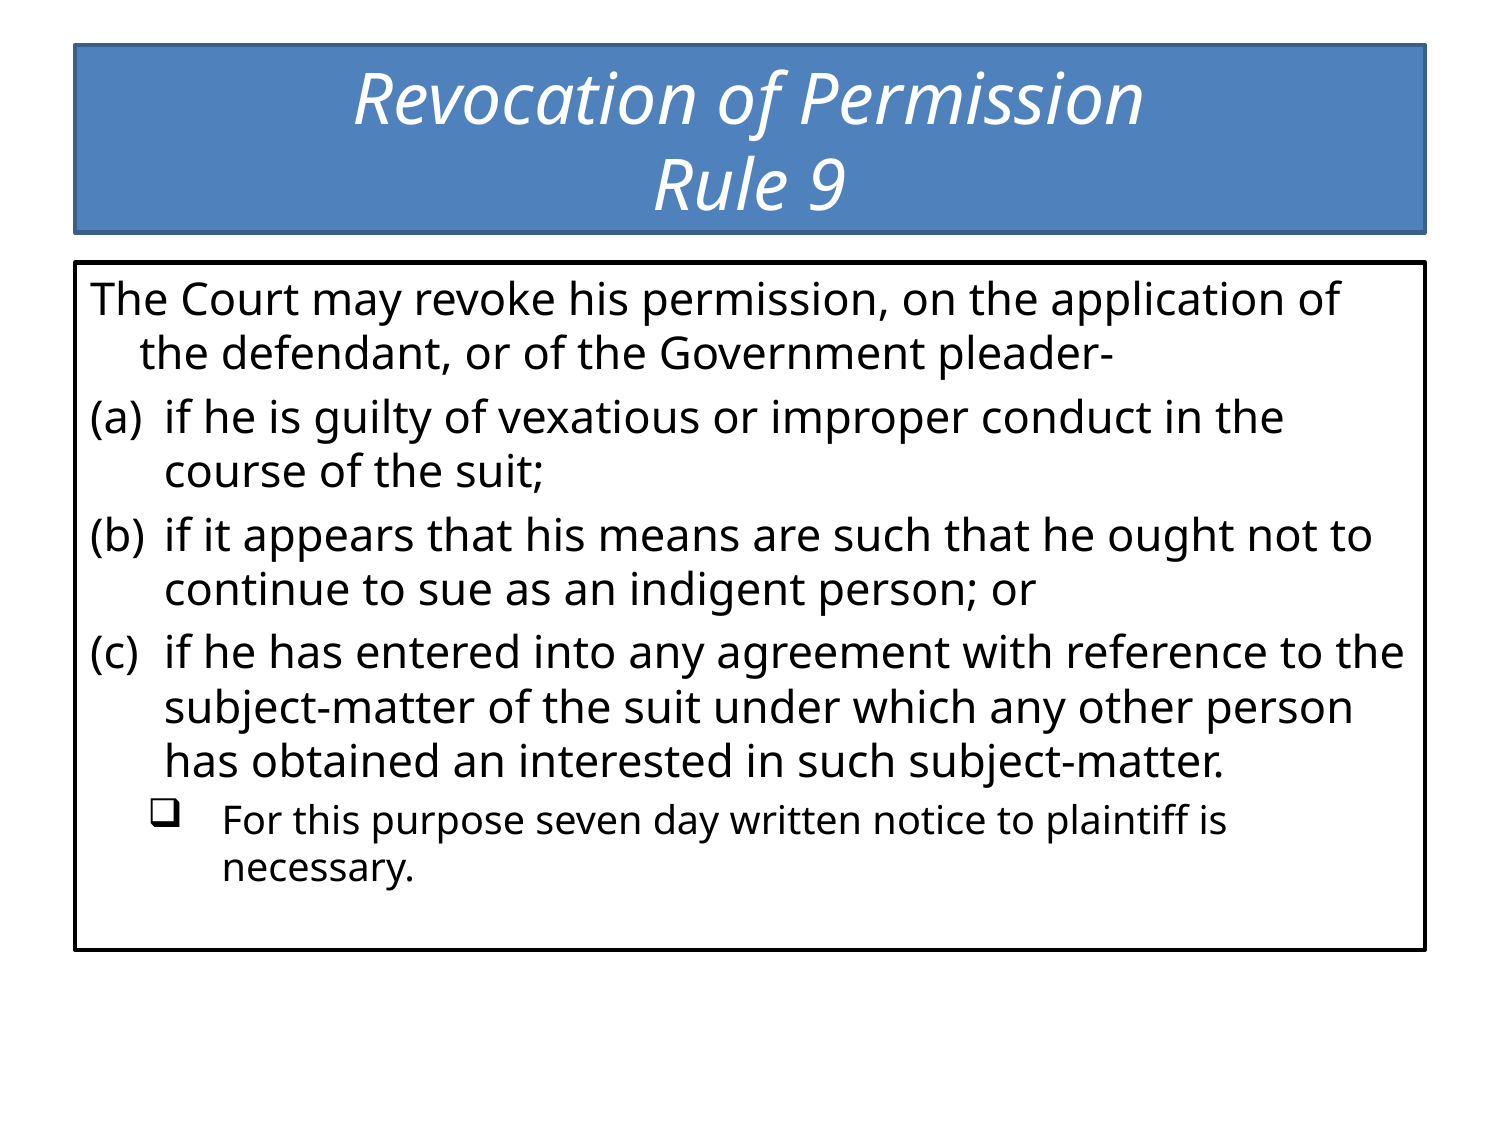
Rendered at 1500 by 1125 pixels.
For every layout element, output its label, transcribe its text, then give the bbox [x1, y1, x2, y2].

list The Court may revoke his permission, on the application of the defendant, or of the Government pleader- if he is guilty of vexatious or improper conduct in the course of the suit; if it appears that his means are such that he ought not to continue to sue as an indigent person; or if he has entered into any agreement with reference to the subject-matter of the suit under which any other person has obtained an interested in such subject-matter. For this purpose seven day written notice to plaintiff is necessary. [73, 260, 1427, 952]
title Revocation of Permission Rule 9 [73, 43, 1427, 235]
